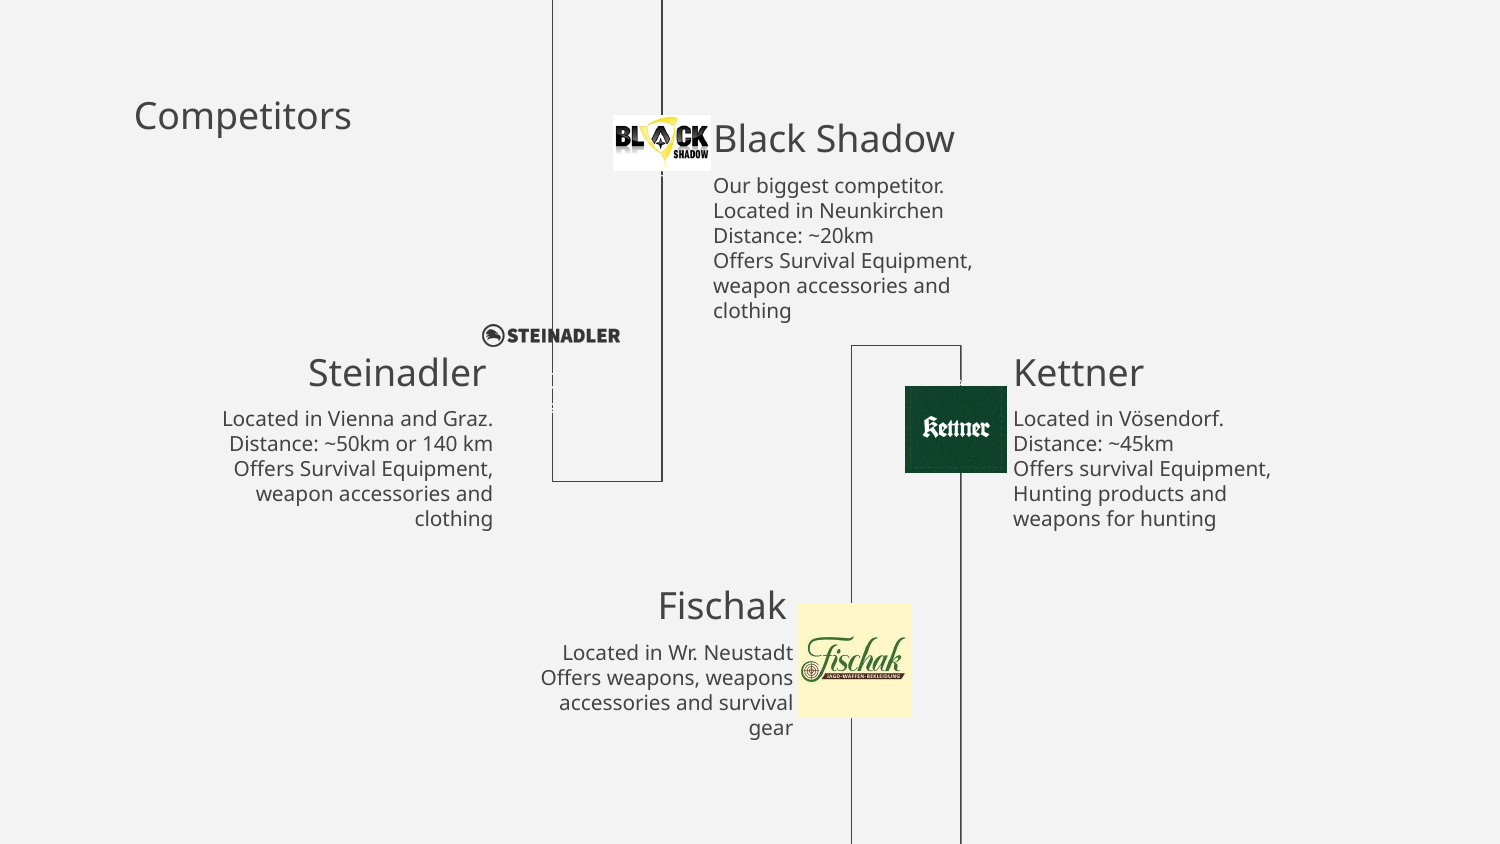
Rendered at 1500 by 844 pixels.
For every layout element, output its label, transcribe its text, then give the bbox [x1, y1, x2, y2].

picture [796, 603, 912, 718]
title Fischak [493, 536, 802, 643]
title Competitors [118, 77, 545, 233]
title Black Shadow [698, 69, 1007, 176]
text_box [539, 373, 568, 413]
title Steinadler [193, 303, 502, 409]
picture [905, 385, 1007, 473]
picture [613, 115, 712, 172]
subtitle Located in Vienna and Graz. Distance: ~50km or 140 km Offers Survival Equipment, weapon accessories and clothing [199, 391, 509, 574]
picture [481, 323, 621, 347]
subtitle Located in Vösendorf. Distance: ~45km Offers survival Equipment, Hunting products and weapons for hunting [998, 409, 1307, 574]
subtitle Our biggest competitor. Located in Neunkirchen Distance: ~20km Offers Survival Equipment, weapon accessories and clothing [698, 176, 1007, 341]
title Kettner [998, 303, 1307, 409]
subtitle Located in Wr. Neustadt Offers weapons, weapons accessories and survival gear [499, 624, 809, 807]
